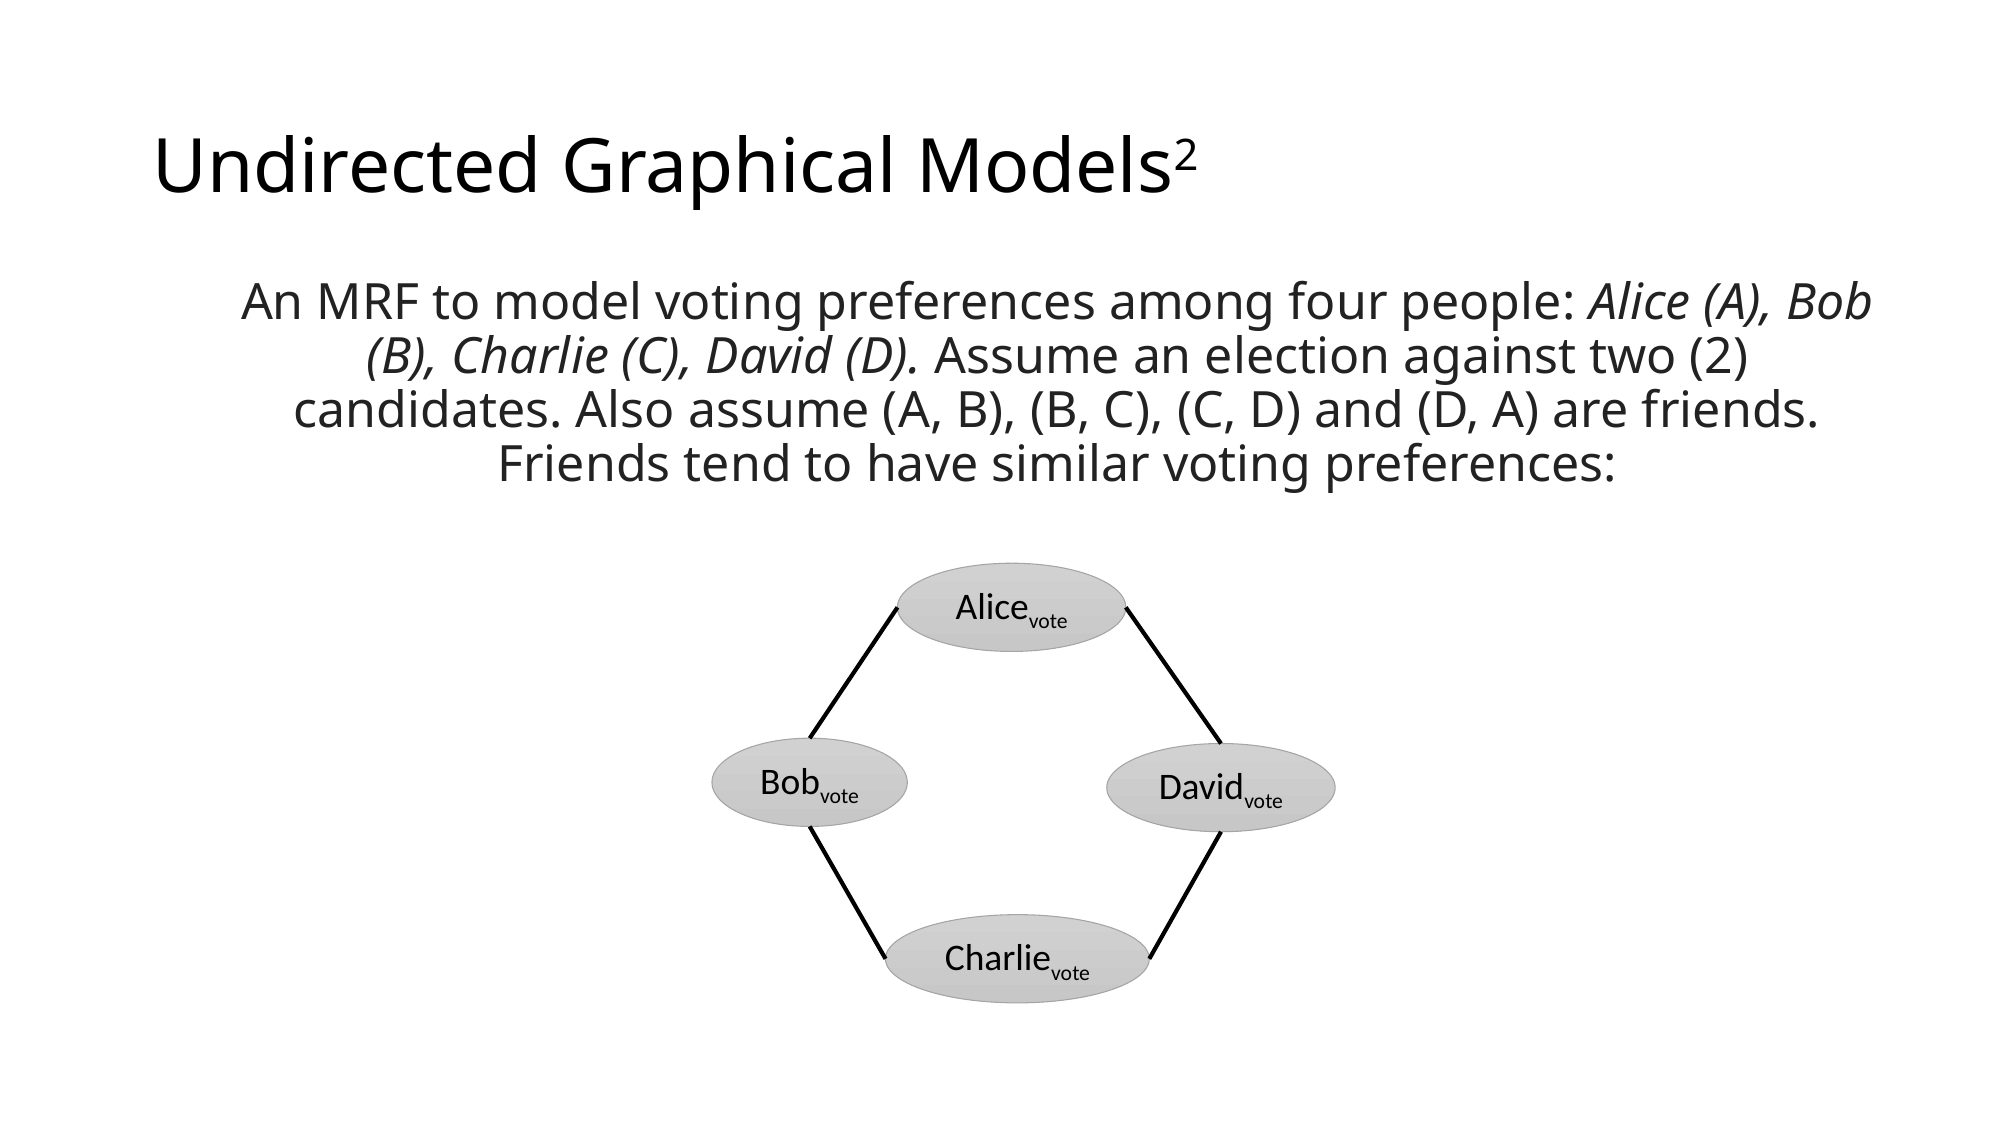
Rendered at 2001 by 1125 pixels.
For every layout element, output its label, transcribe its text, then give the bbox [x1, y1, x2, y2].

list An MRF to model voting preferences among four people: Alice (A), Bob (B), Charlie (C), David (D). Assume an election against two (2) candidates. Also assume (A, B), (B, C), (C, D) and (D, A) are friends. Friends tend to have similar voting preferences: [137, 268, 1903, 1061]
text_box Davidvote [1106, 742, 1336, 833]
text_box Bobvote [711, 737, 908, 827]
title Undirected Graphical Models2 [137, 59, 1863, 268]
text_box Charlievote [885, 914, 1150, 1004]
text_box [809, 607, 898, 739]
text_box Alicevote [896, 562, 1127, 652]
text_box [809, 826, 886, 959]
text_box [1149, 831, 1221, 959]
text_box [1125, 607, 1221, 744]
